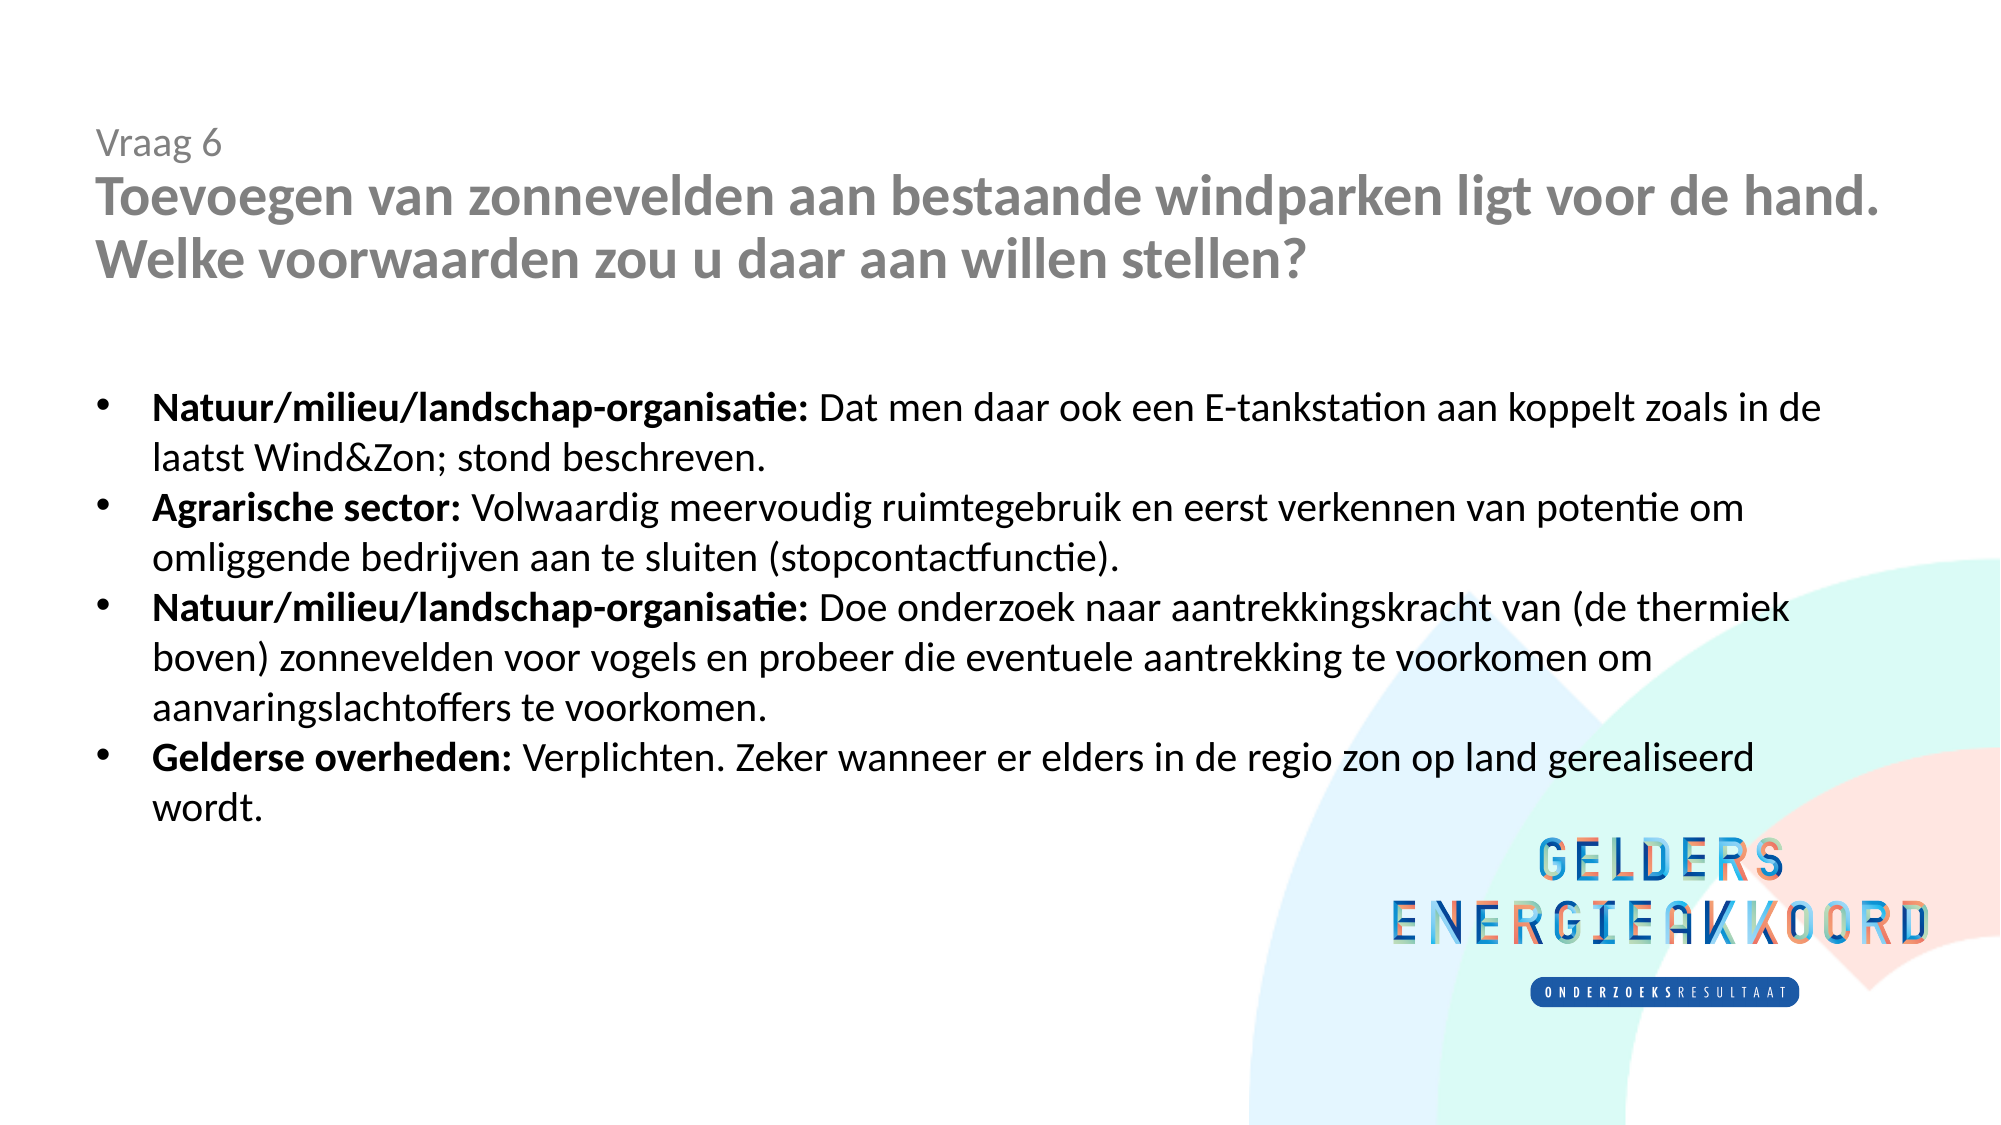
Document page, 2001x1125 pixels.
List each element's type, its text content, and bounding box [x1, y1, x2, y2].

text_box Natuur/milieu/landschap-organisatie: Dat men daar ook een E-tankstation aan koppelt zoals in de laatst Wind&Zon; stond beschreven. Agrarische sector: Volwaardig meervoudig ruimtegebruik en eerst verkennen van potentie om omliggende bedrijven aan te sluiten (stopcontactfunctie). Natuur/milieu/landschap-organisatie: Doe onderzoek naar aantrekkingskracht van (de thermiek boven) zonnevelden voor vogels en probeer die eventuele aantrekking te voorkomen om aanvaringslachtoffers te voorkomen. Gelderse overheden: Verplichten. Zeker wanneer er elders in de regio zon op land gerealiseerd wordt. [81, 371, 1249, 837]
picture [1249, 371, 2000, 1125]
text_box Vraag 6 Toevoegen van zonnevelden aan bestaande windparken ligt voor de hand. Welke voorwaarden zou u daar aan willen stellen? [81, 112, 1933, 299]
